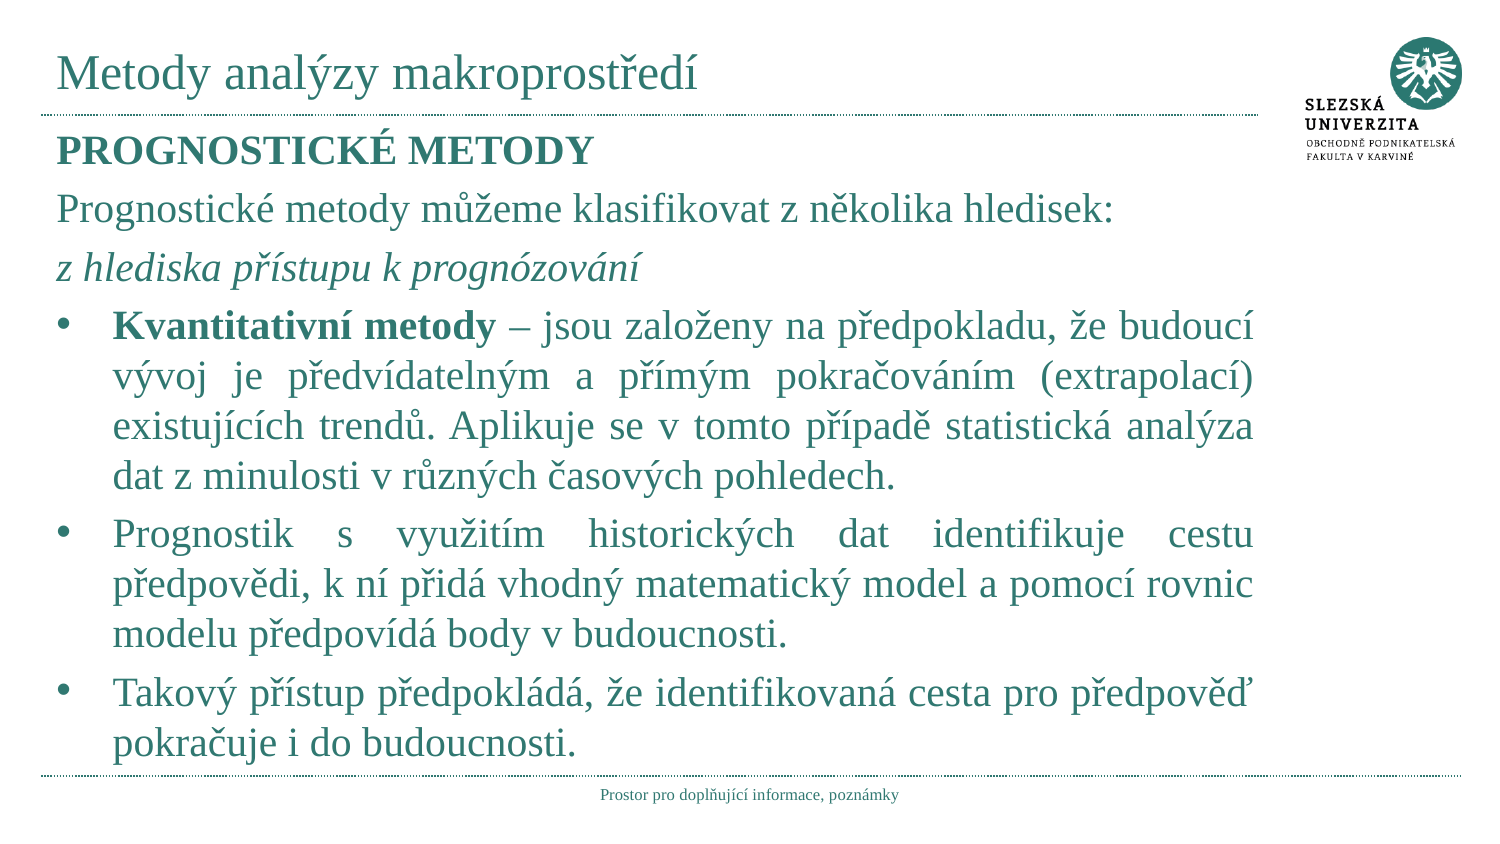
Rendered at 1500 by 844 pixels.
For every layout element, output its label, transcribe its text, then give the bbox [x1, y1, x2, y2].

title Metody analýzy makroprostředí [41, 32, 1034, 116]
text_box Prognostické metody Prognostické metody můžeme klasifikovat z několika hledisek: z hlediska přístupu k prognózování Kvantitativní metody – jsou založeny na předpokladu, že budoucí vývoj je předvídatelným a přímým pokračováním (extrapolací) existujících trendů. Aplikuje se v tomto případě statistická analýza dat z minulosti v různých časových pohledech. Prognostik s využitím historických dat identifikuje cestu předpovědi, k ní přidá vhodný matematický model a pomocí rovnic modelu předpovídá body v budoucnosti. Takový přístup předpokládá, že identifikovaná cesta pro předpověď pokračuje i do budoucnosti. [41, 115, 1270, 624]
text_box Prostor pro doplňující informace, poznámky [442, 776, 1058, 811]
picture [1305, 37, 1462, 160]
